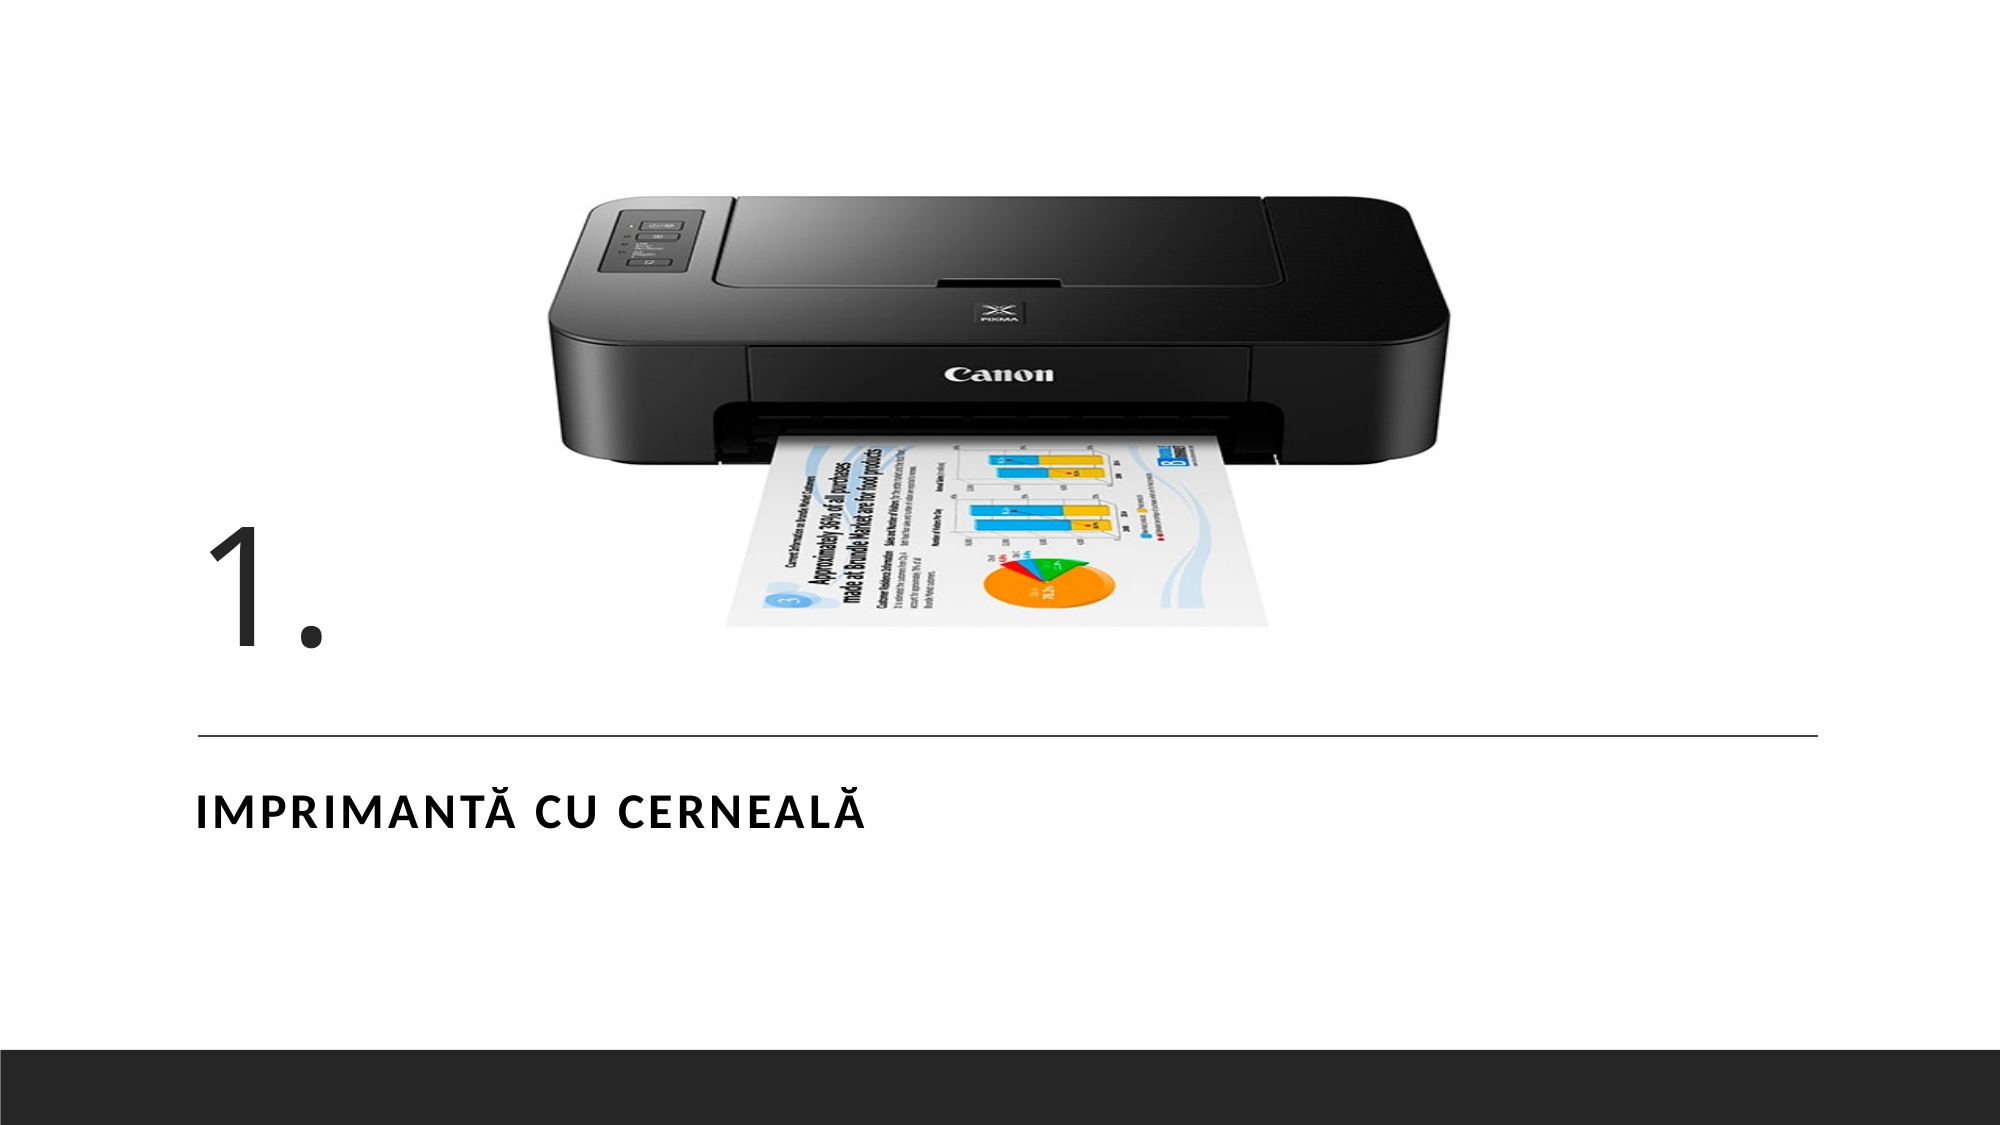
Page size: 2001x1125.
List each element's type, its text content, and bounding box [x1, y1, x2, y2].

list IMPRIMANTĂ CU CERNEALĂ [180, 765, 1830, 953]
title 1. [180, 59, 1830, 691]
picture [530, 93, 1470, 732]
